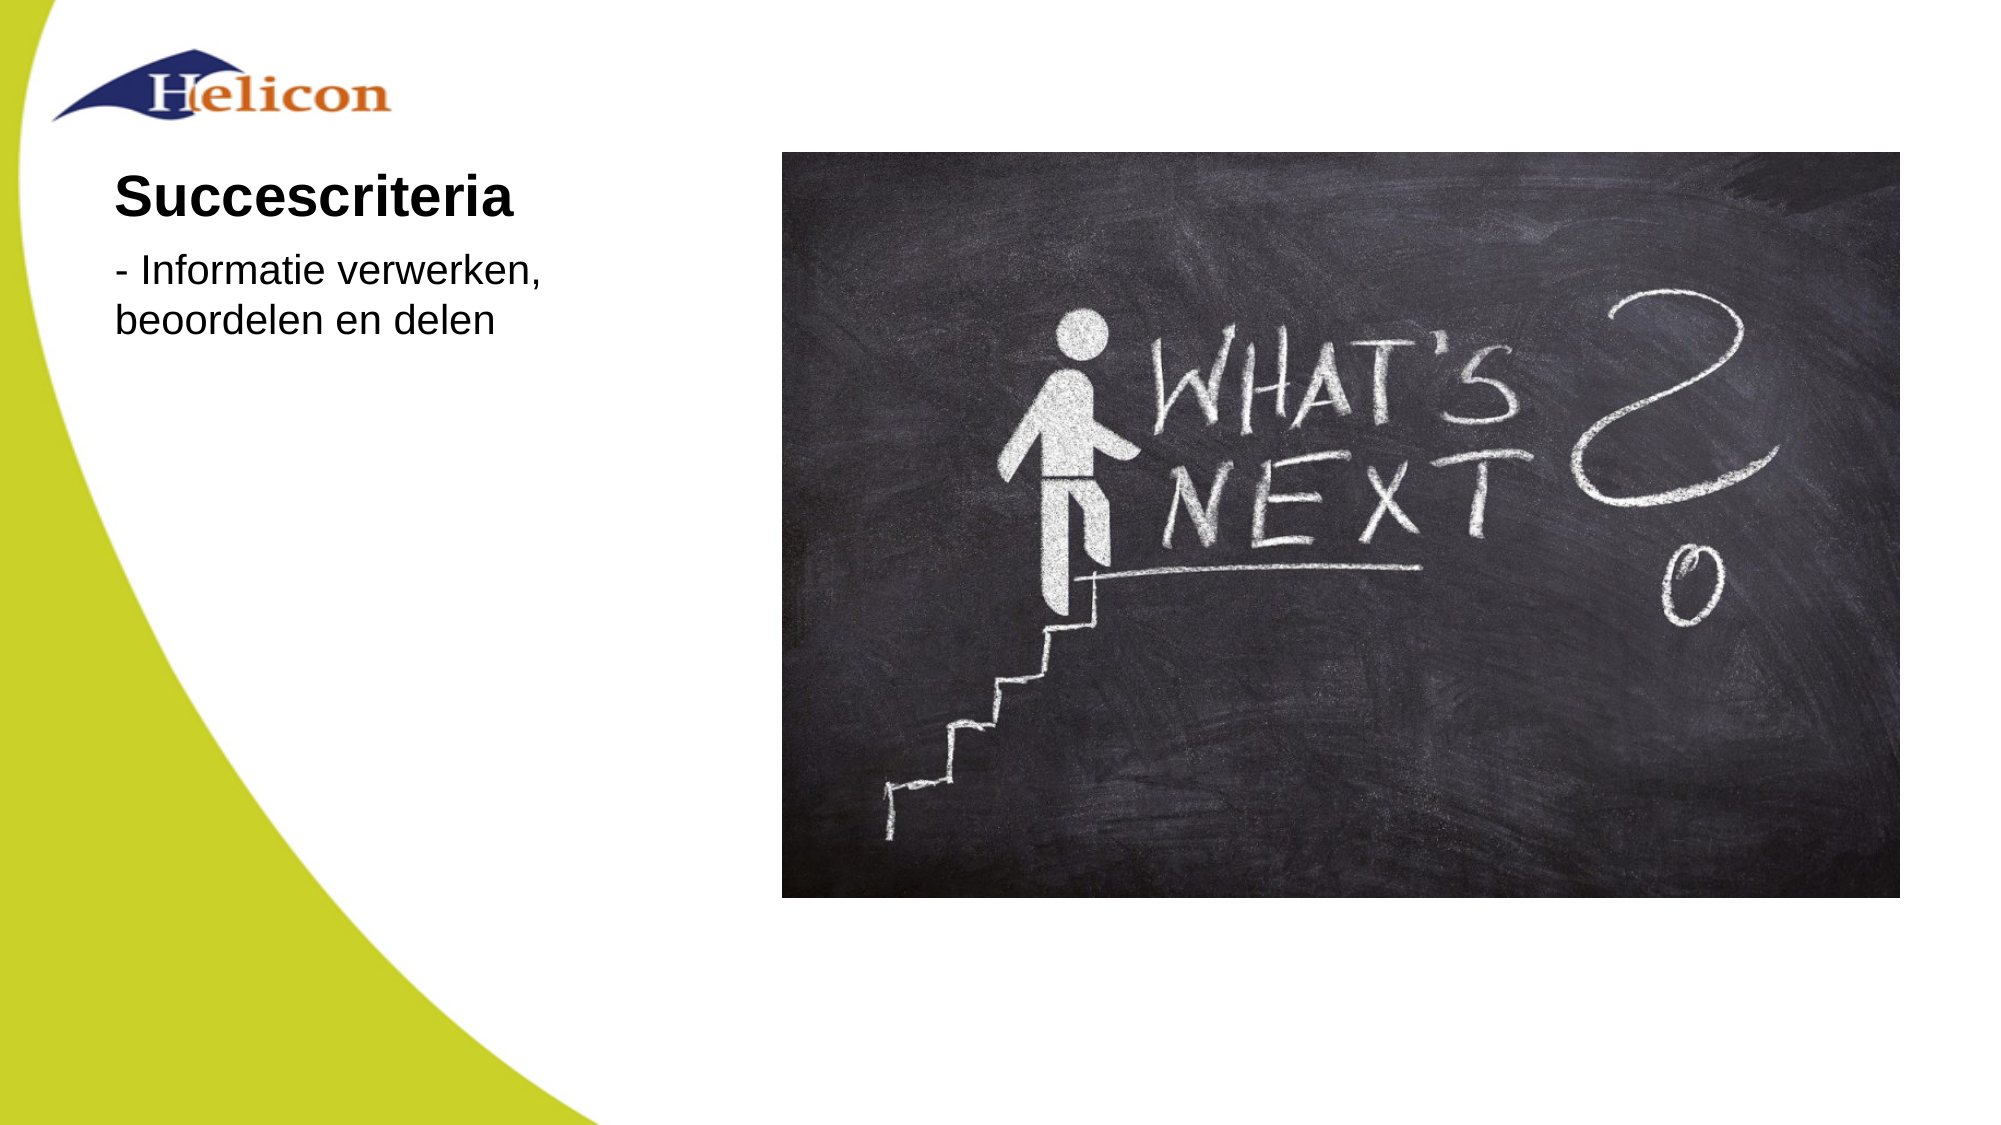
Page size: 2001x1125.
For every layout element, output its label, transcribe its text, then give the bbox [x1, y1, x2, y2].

title Succescriteria [99, 44, 758, 235]
picture [0, 0, 2000, 1125]
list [781, 152, 1901, 898]
list - Informatie verwerken, beoordelen en delen [99, 235, 758, 1005]
